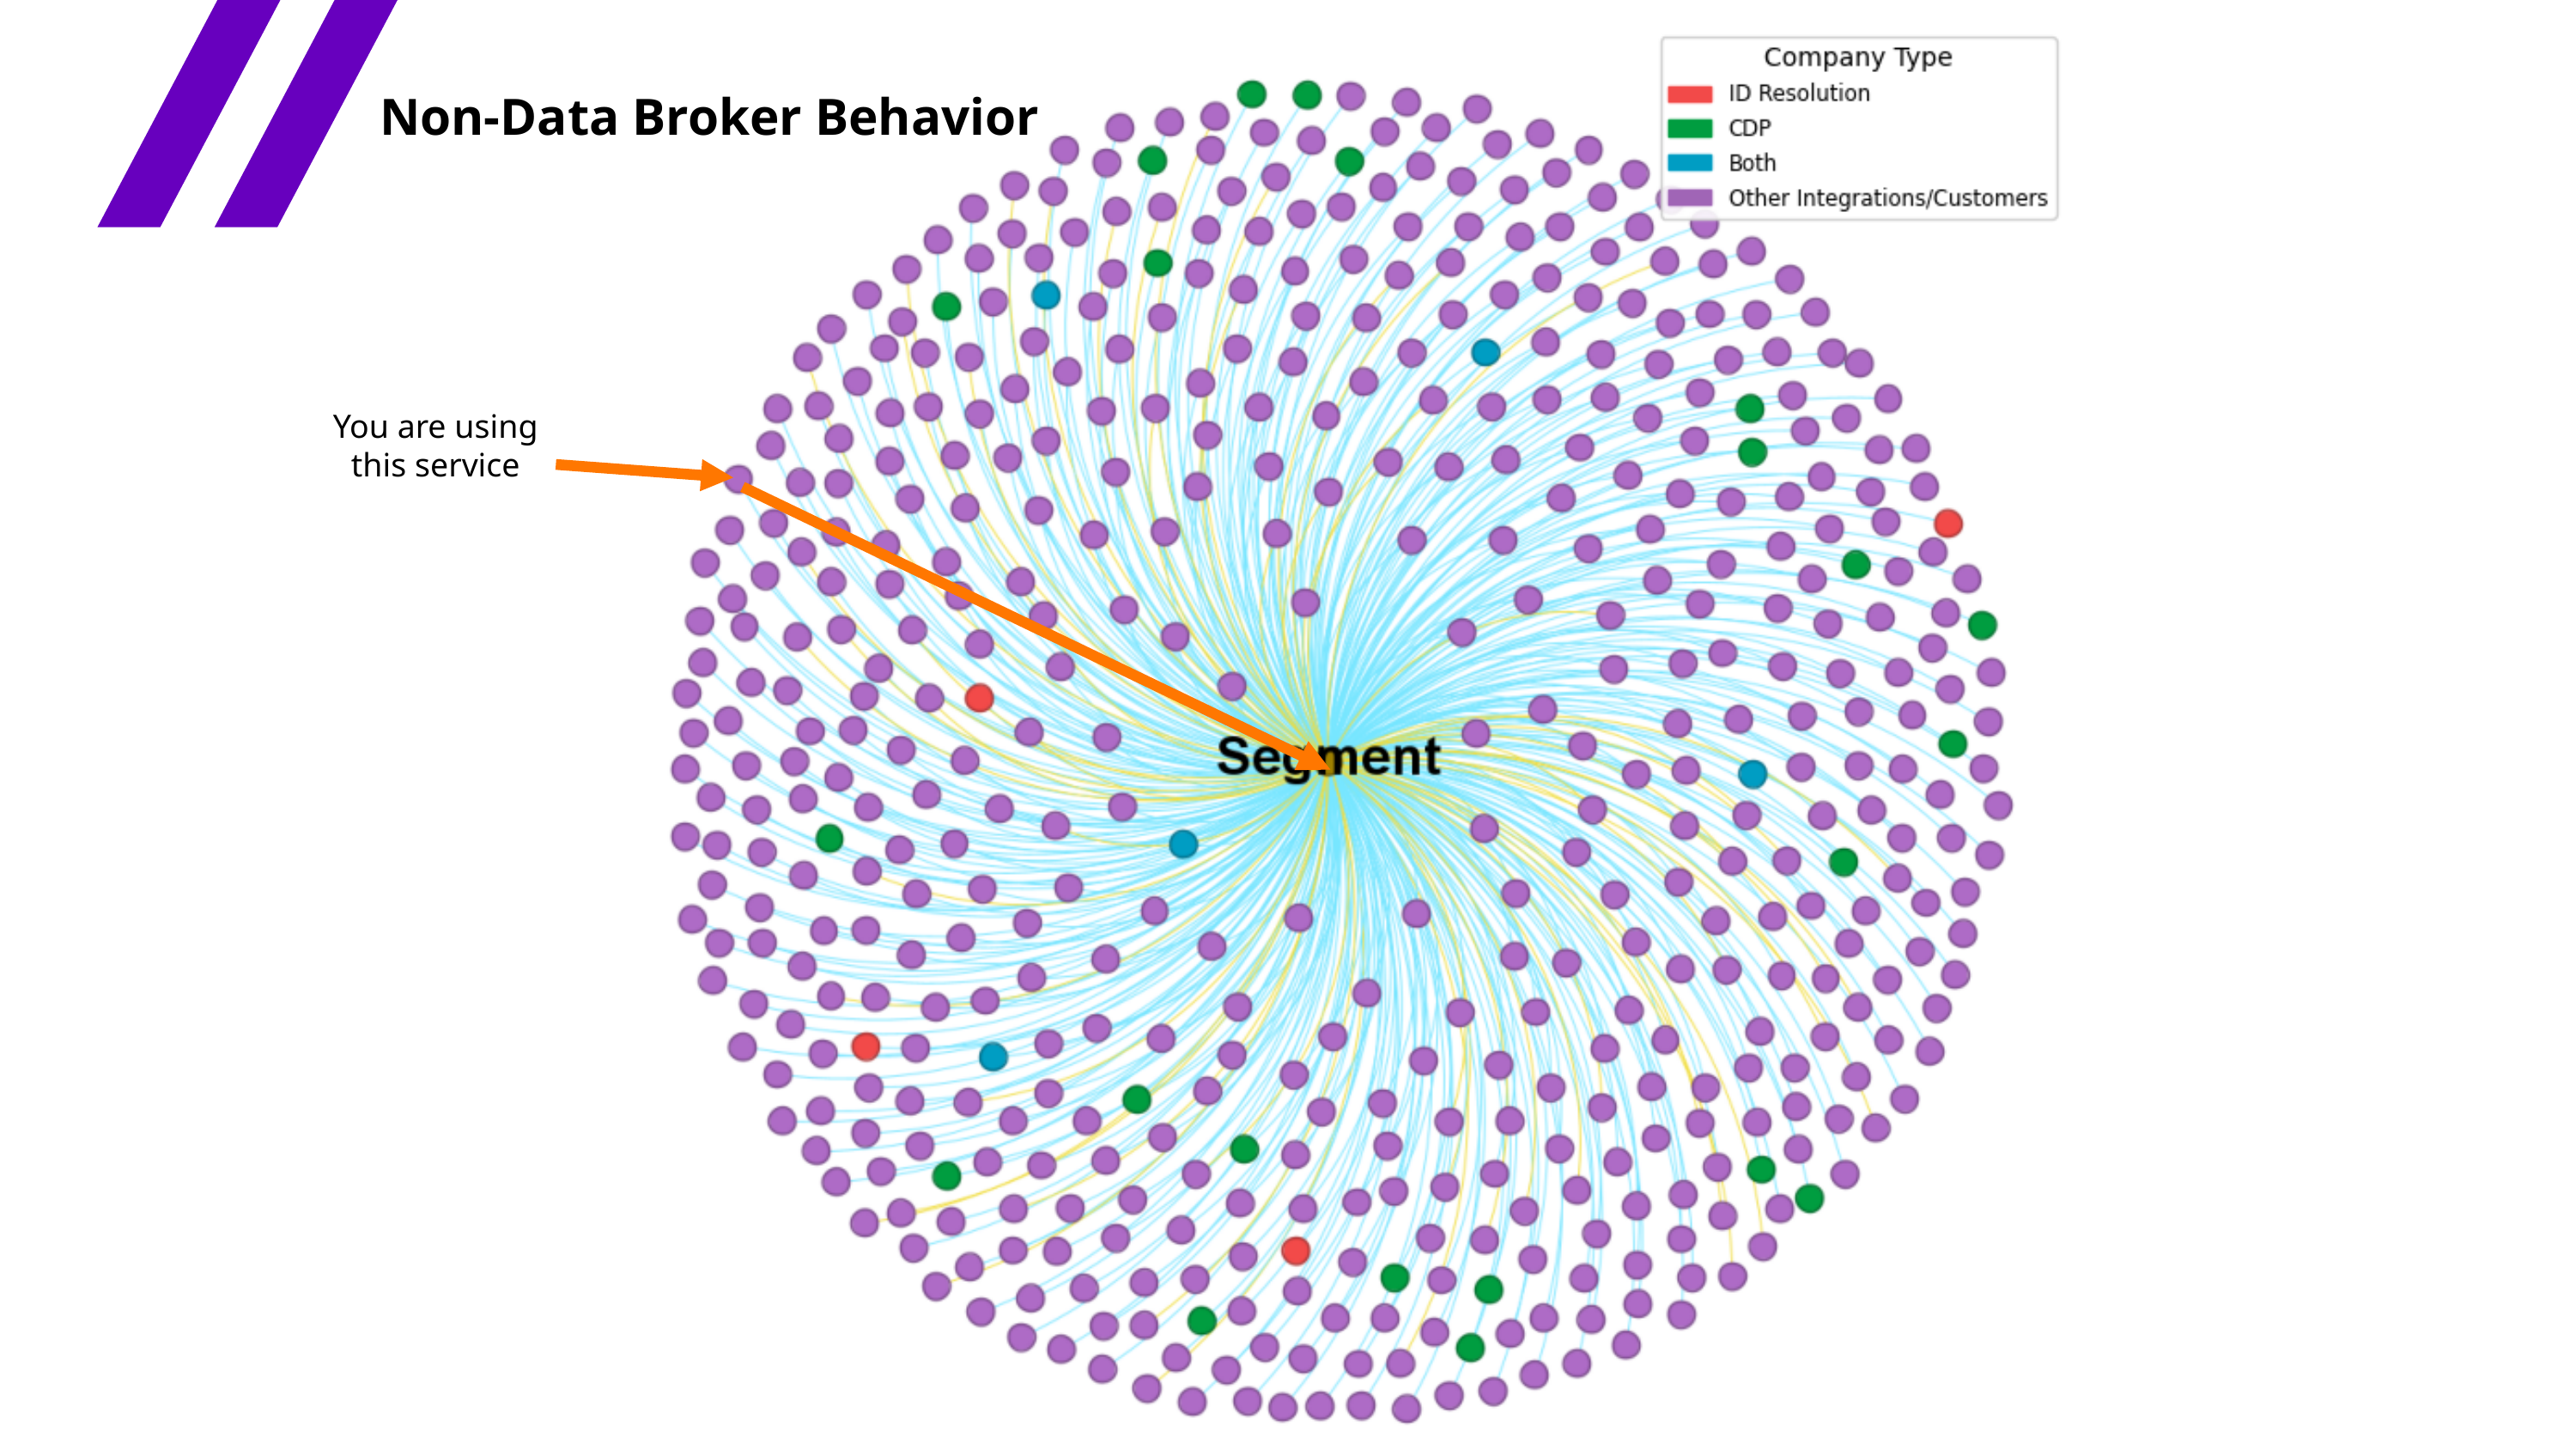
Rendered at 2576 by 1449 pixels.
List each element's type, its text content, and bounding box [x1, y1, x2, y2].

text_box You are using this service [294, 399, 578, 490]
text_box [742, 486, 1331, 770]
picture [596, 9, 2085, 1449]
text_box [556, 464, 734, 478]
text_box Non-Data Broker Behavior [367, 79, 592, 152]
